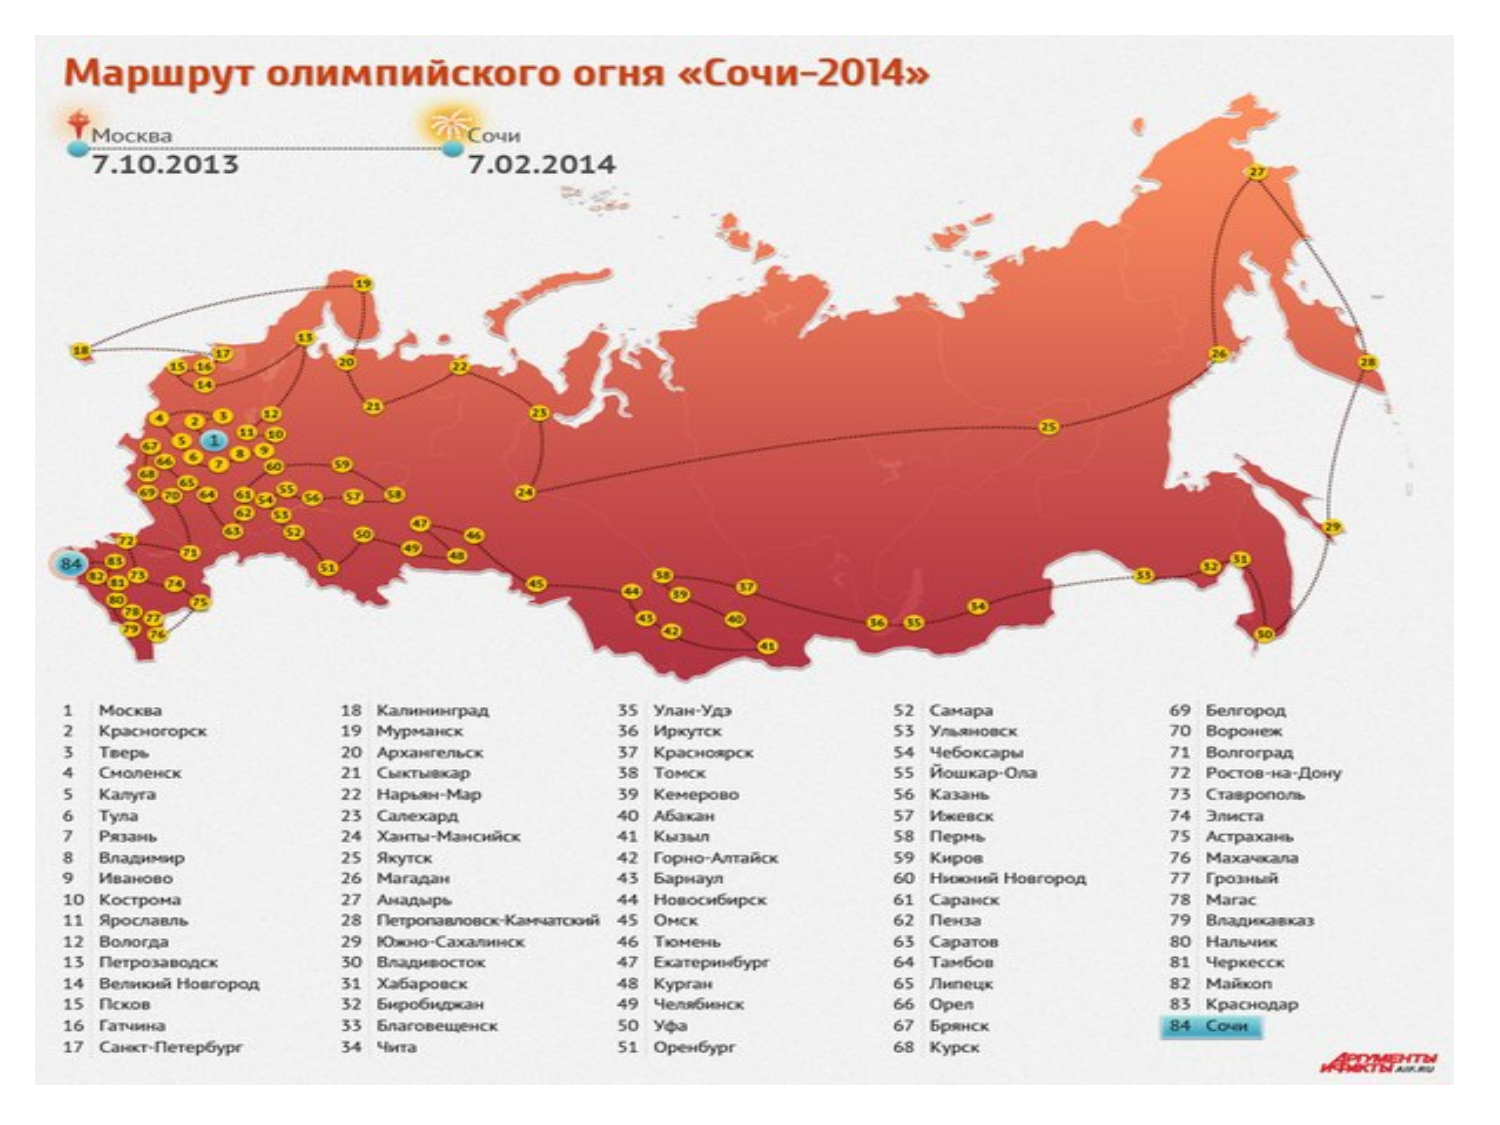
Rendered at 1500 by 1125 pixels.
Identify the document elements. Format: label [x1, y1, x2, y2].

picture [34, 34, 1454, 1086]
